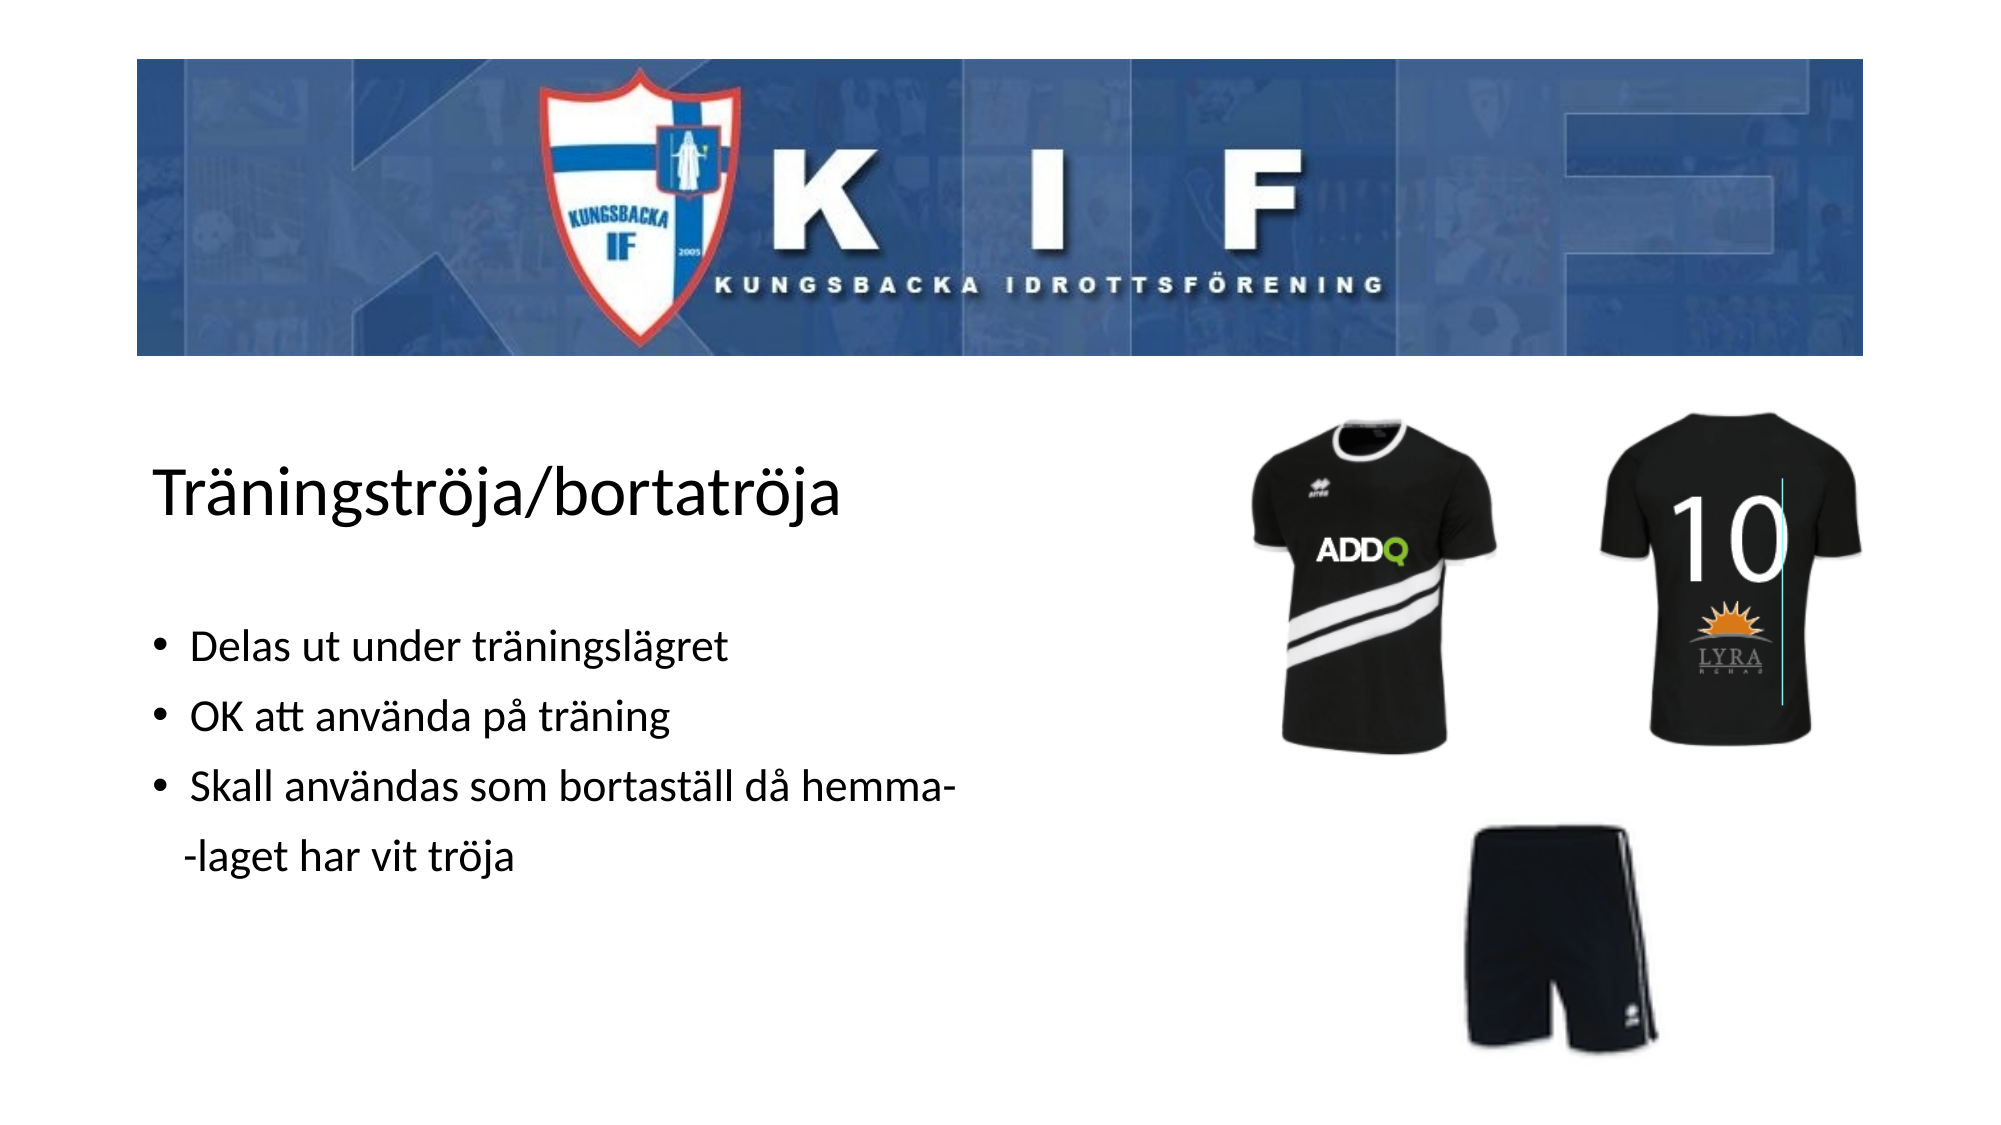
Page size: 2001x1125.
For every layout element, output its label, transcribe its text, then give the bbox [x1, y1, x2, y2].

picture [1405, 816, 1724, 1066]
picture [1240, 402, 1887, 770]
list Träningströja/bortatröja Delas ut under träningslägret OK att använda på träning Skall användas som bortaställ då hemma- -laget har vit tröja [137, 356, 1863, 1014]
picture [137, 59, 1863, 356]
